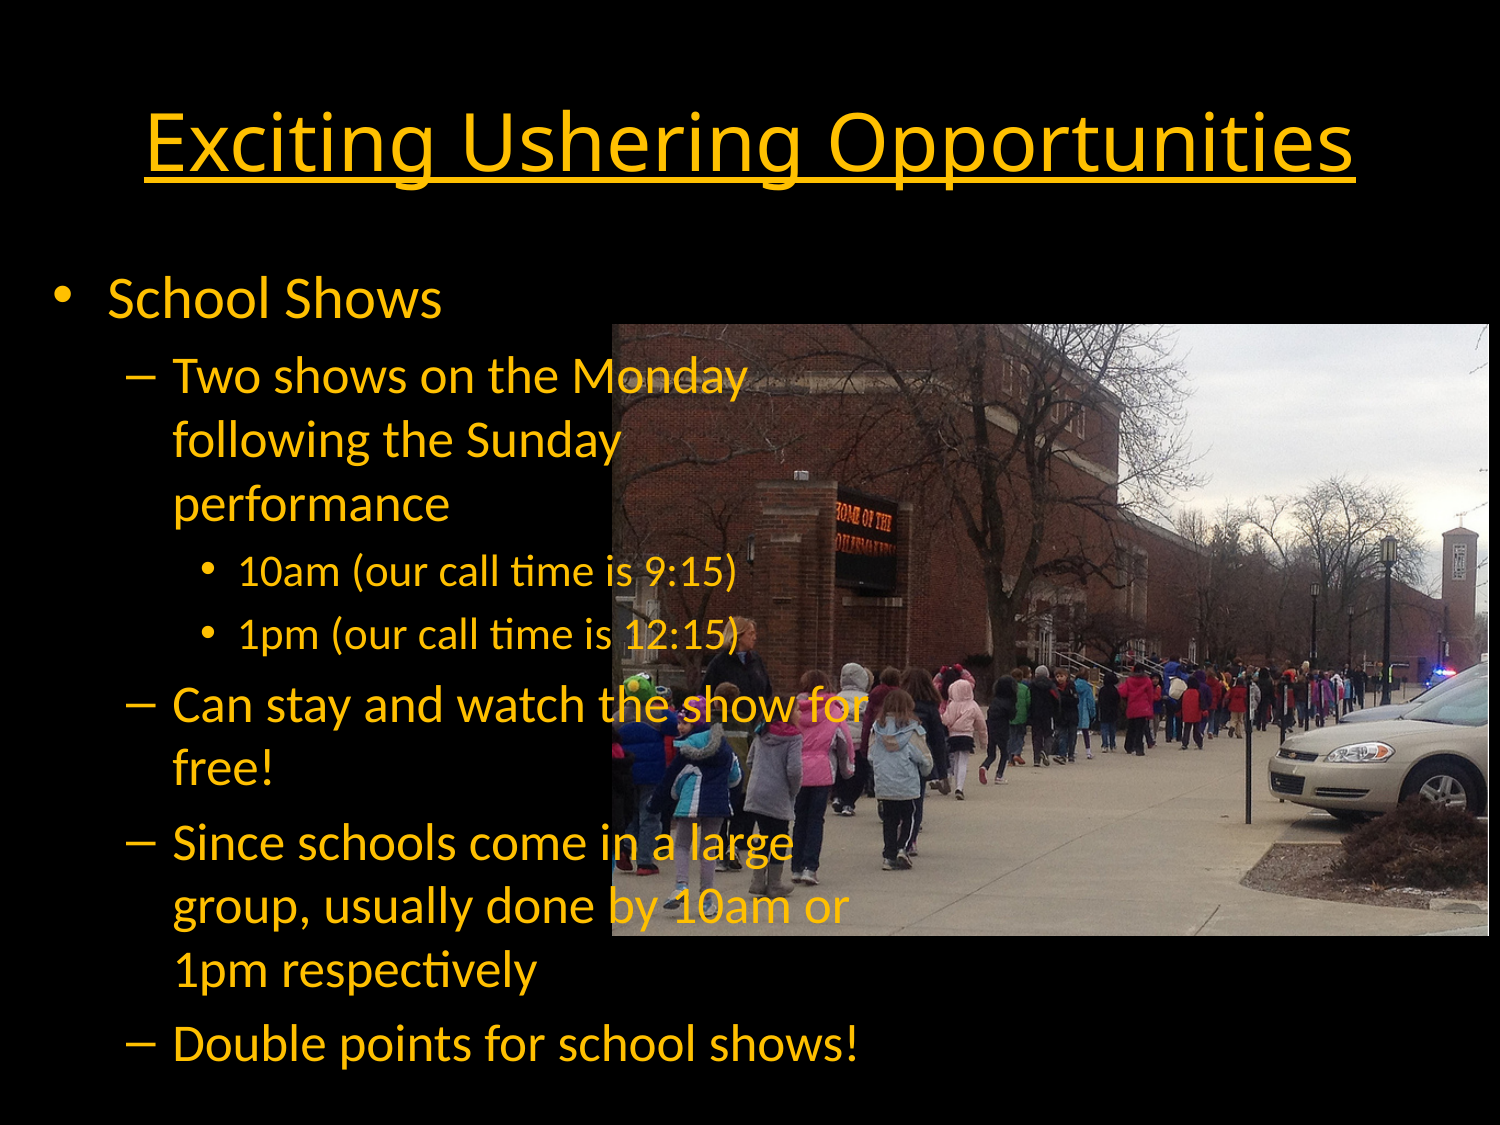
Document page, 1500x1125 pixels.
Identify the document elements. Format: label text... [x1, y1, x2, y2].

list School Shows Two shows on the Monday following the Sunday performance 10am (our call time is 9:15) 1pm (our call time is 12:15) Can stay and watch the show for free! Since schools come in a large group, usually done by 10am or 1pm respectively Double points for school shows! [37, 249, 913, 1088]
picture [612, 324, 1489, 937]
title Exciting Ushering Opportunities [75, 45, 1425, 233]
